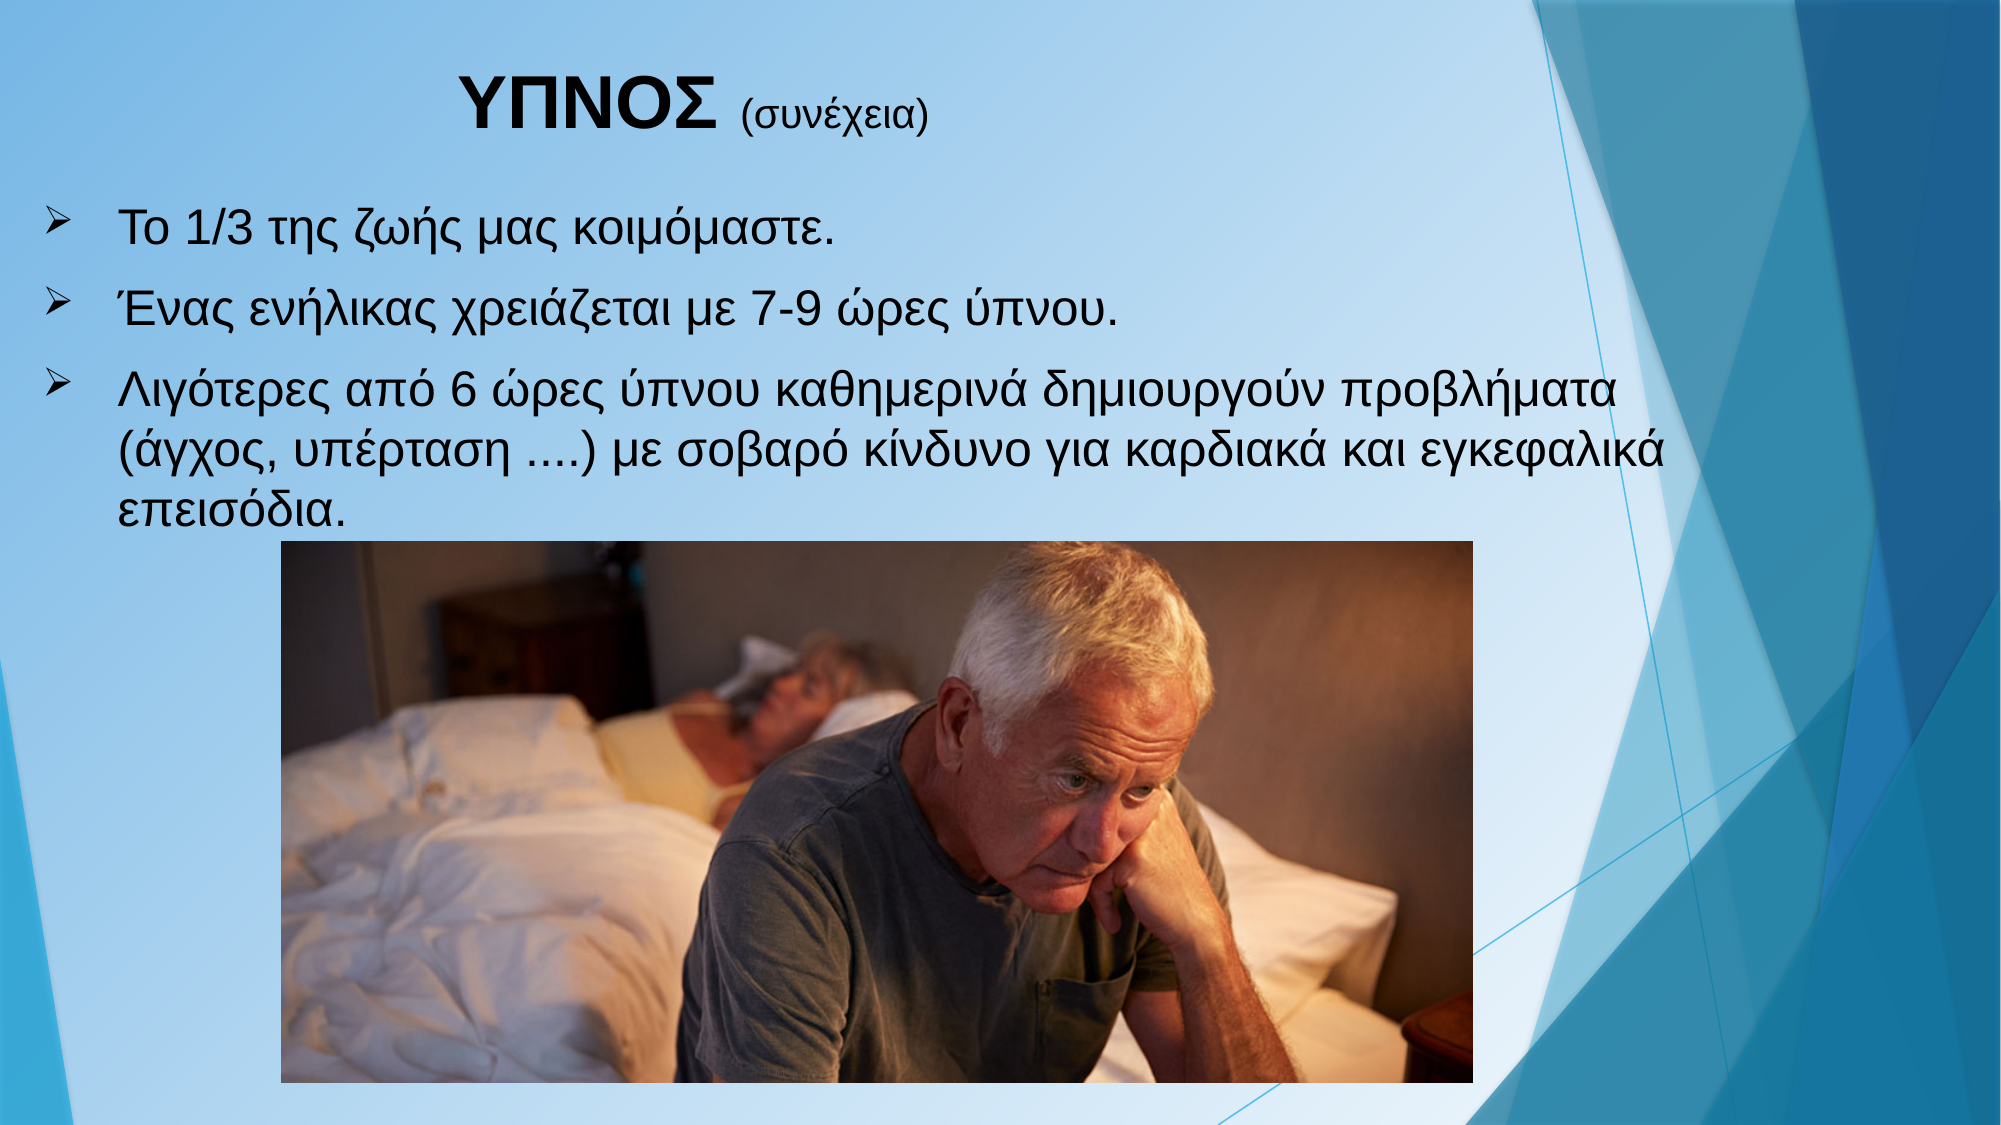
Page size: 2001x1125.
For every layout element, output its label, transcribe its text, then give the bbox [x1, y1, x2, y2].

picture [280, 540, 1473, 1084]
list Το 1/3 της ζωής μας κοιμόμαστε. Ένας ενήλικας χρειάζεται με 7-9 ώρες ύπνου. Λιγότερες από 6 ώρες ύπνου καθημερινά δημιουργούν προβλήματα (άγχος, υπέρταση ....) με σοβαρό κίνδυνο για καρδιακά και εγκεφαλικά επεισόδια. [27, 187, 1776, 617]
title ΥΠΝΟΣ (συνέχεια) [442, 46, 1087, 187]
